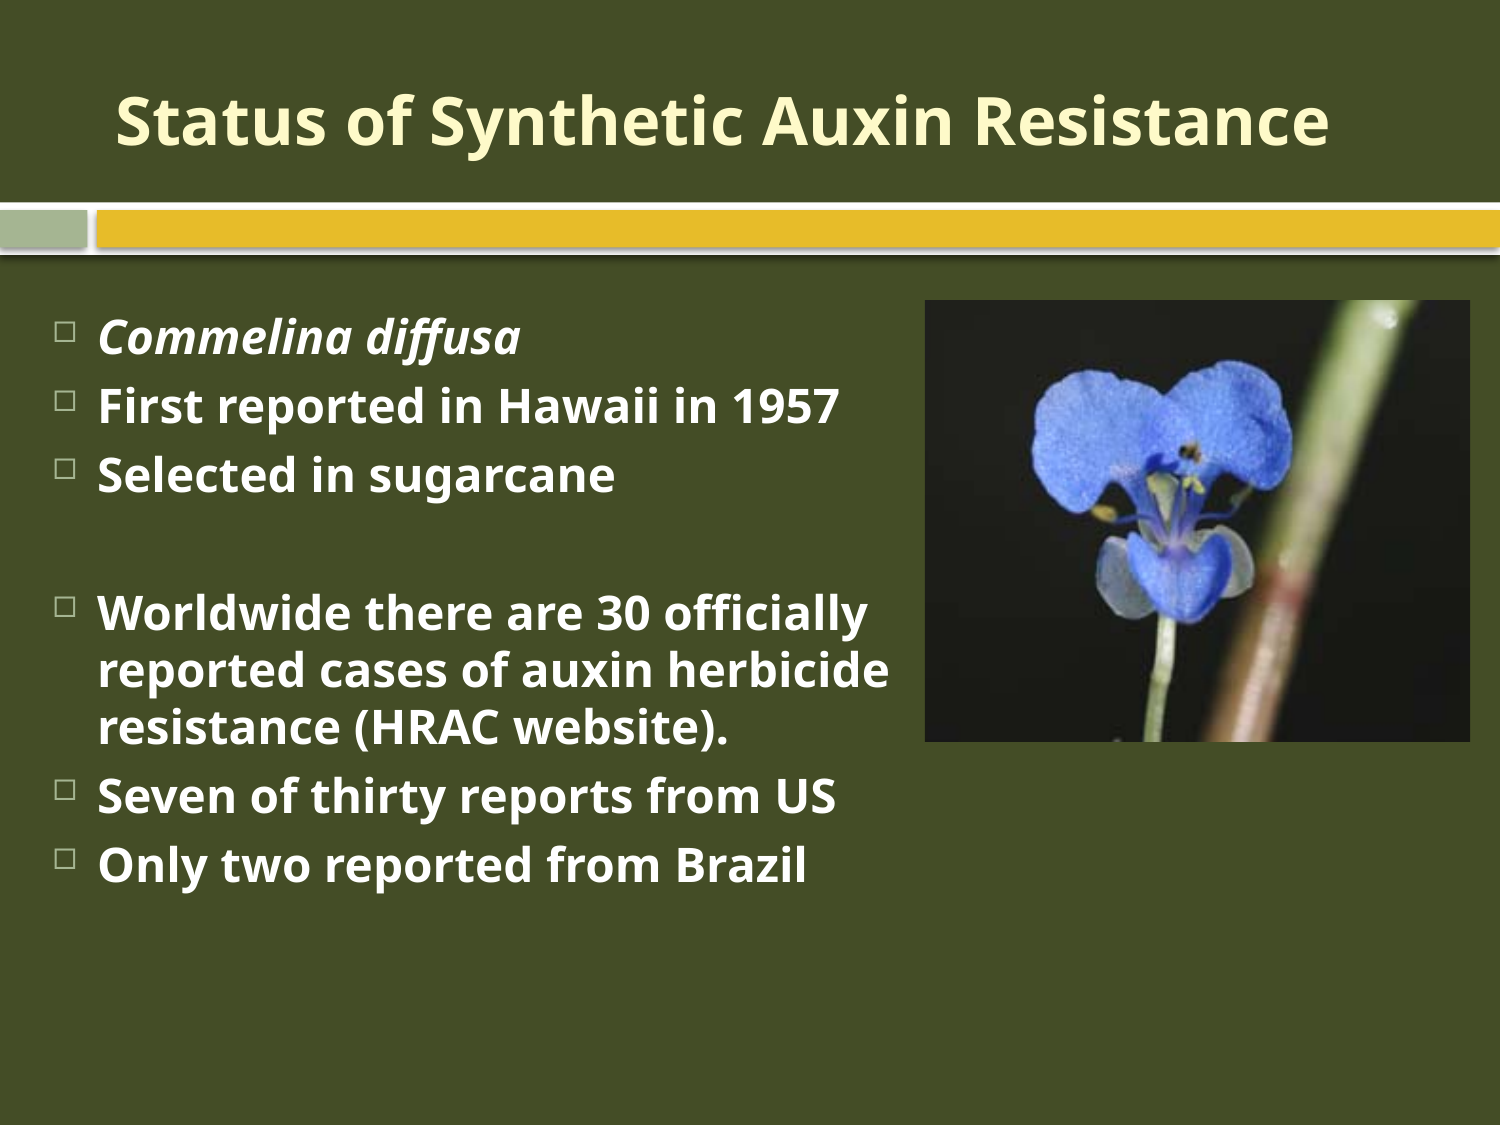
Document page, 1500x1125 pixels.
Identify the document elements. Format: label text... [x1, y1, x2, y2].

picture [924, 299, 1471, 742]
title Status of Synthetic Auxin Resistance [100, 37, 1438, 200]
list Commelina diffusa First reported in Hawaii in 1957 Selected in sugarcane Worldwide there are 30 officially reported cases of auxin herbicide resistance (HRAC website). Seven of thirty reports from US Only two reported from Brazil [37, 299, 912, 938]
